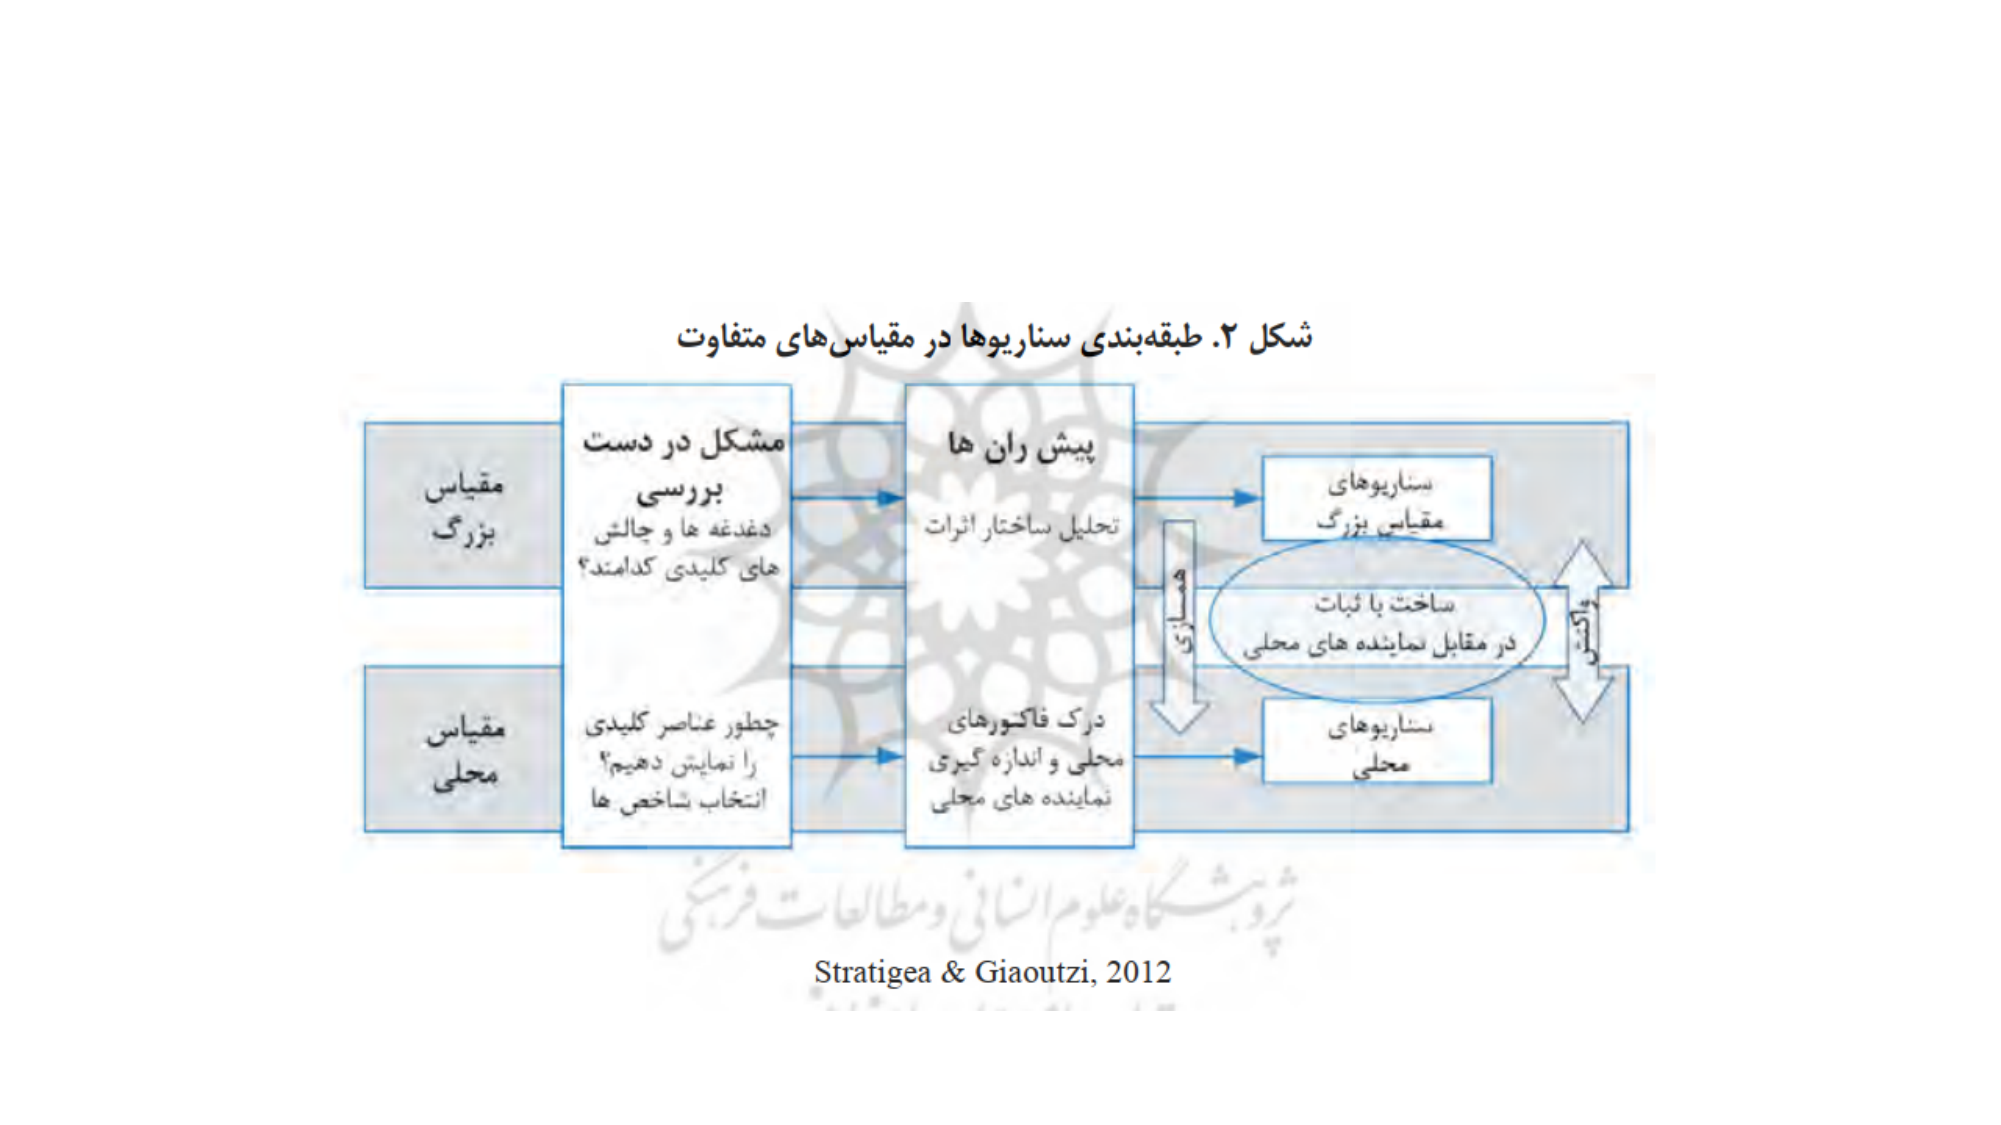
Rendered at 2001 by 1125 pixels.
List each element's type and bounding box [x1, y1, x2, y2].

list [338, 302, 1662, 1011]
